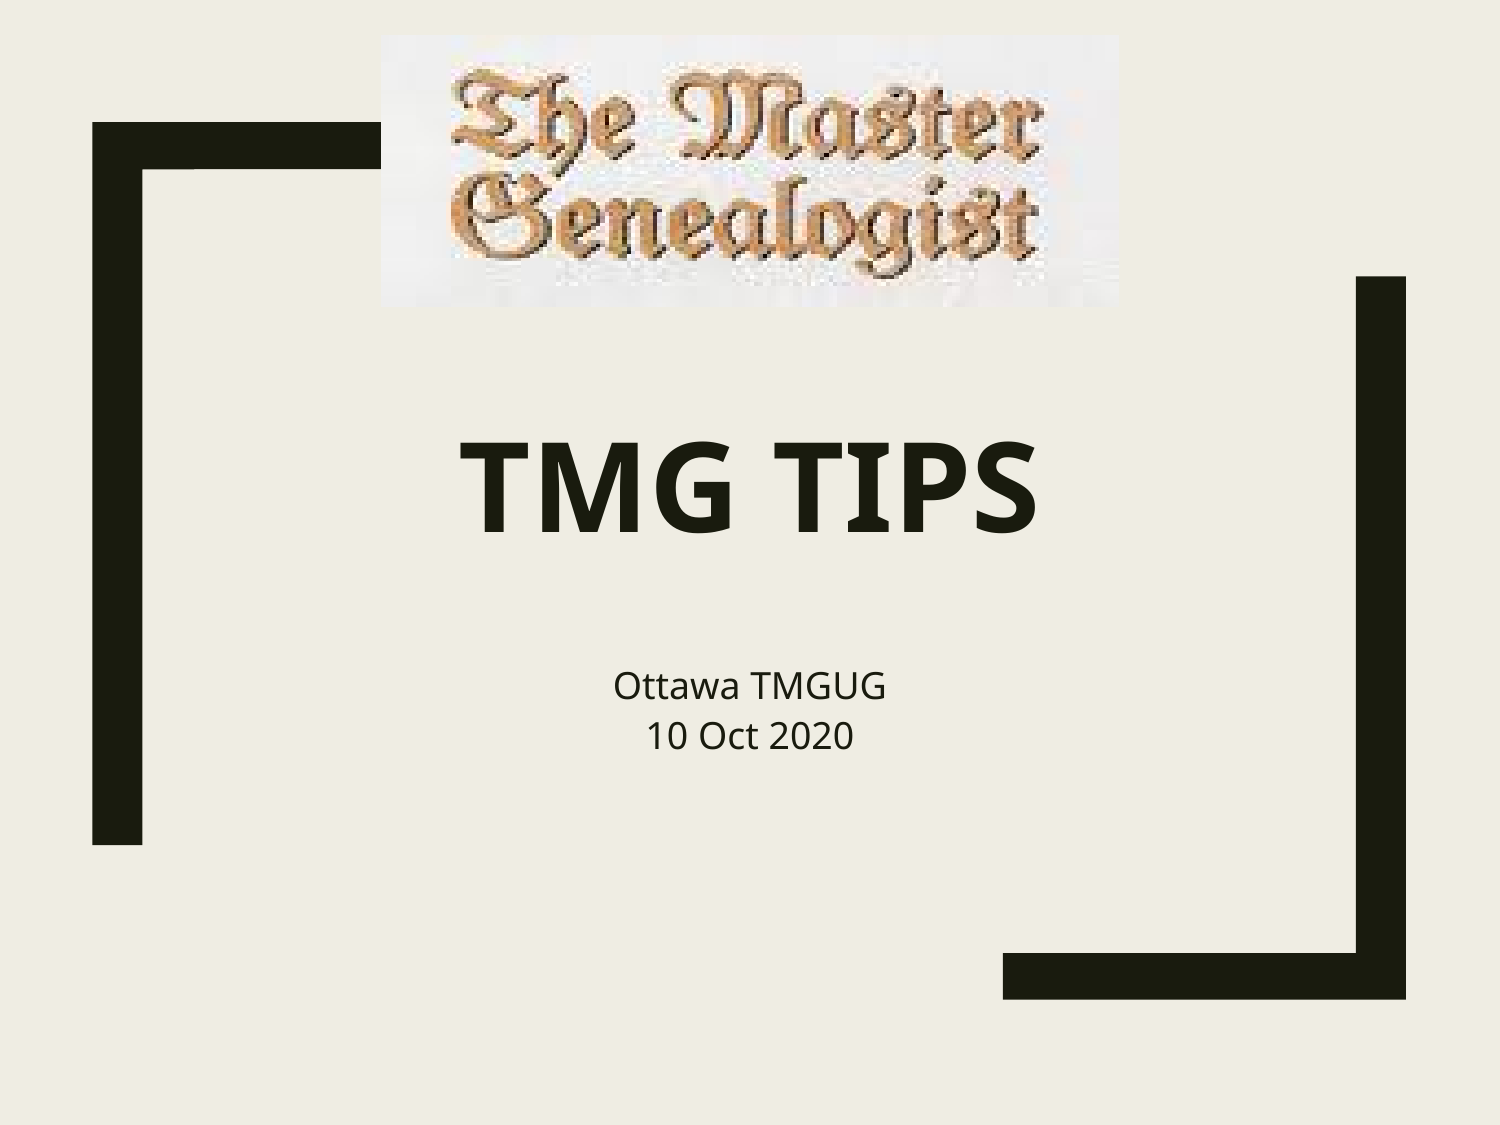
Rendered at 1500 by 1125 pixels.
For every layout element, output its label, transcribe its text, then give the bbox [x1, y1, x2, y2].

title TMG Tips [235, 389, 1265, 567]
picture [380, 35, 1119, 308]
subtitle Ottawa TMGUG 10 Oct 2020 [329, 649, 1171, 828]
